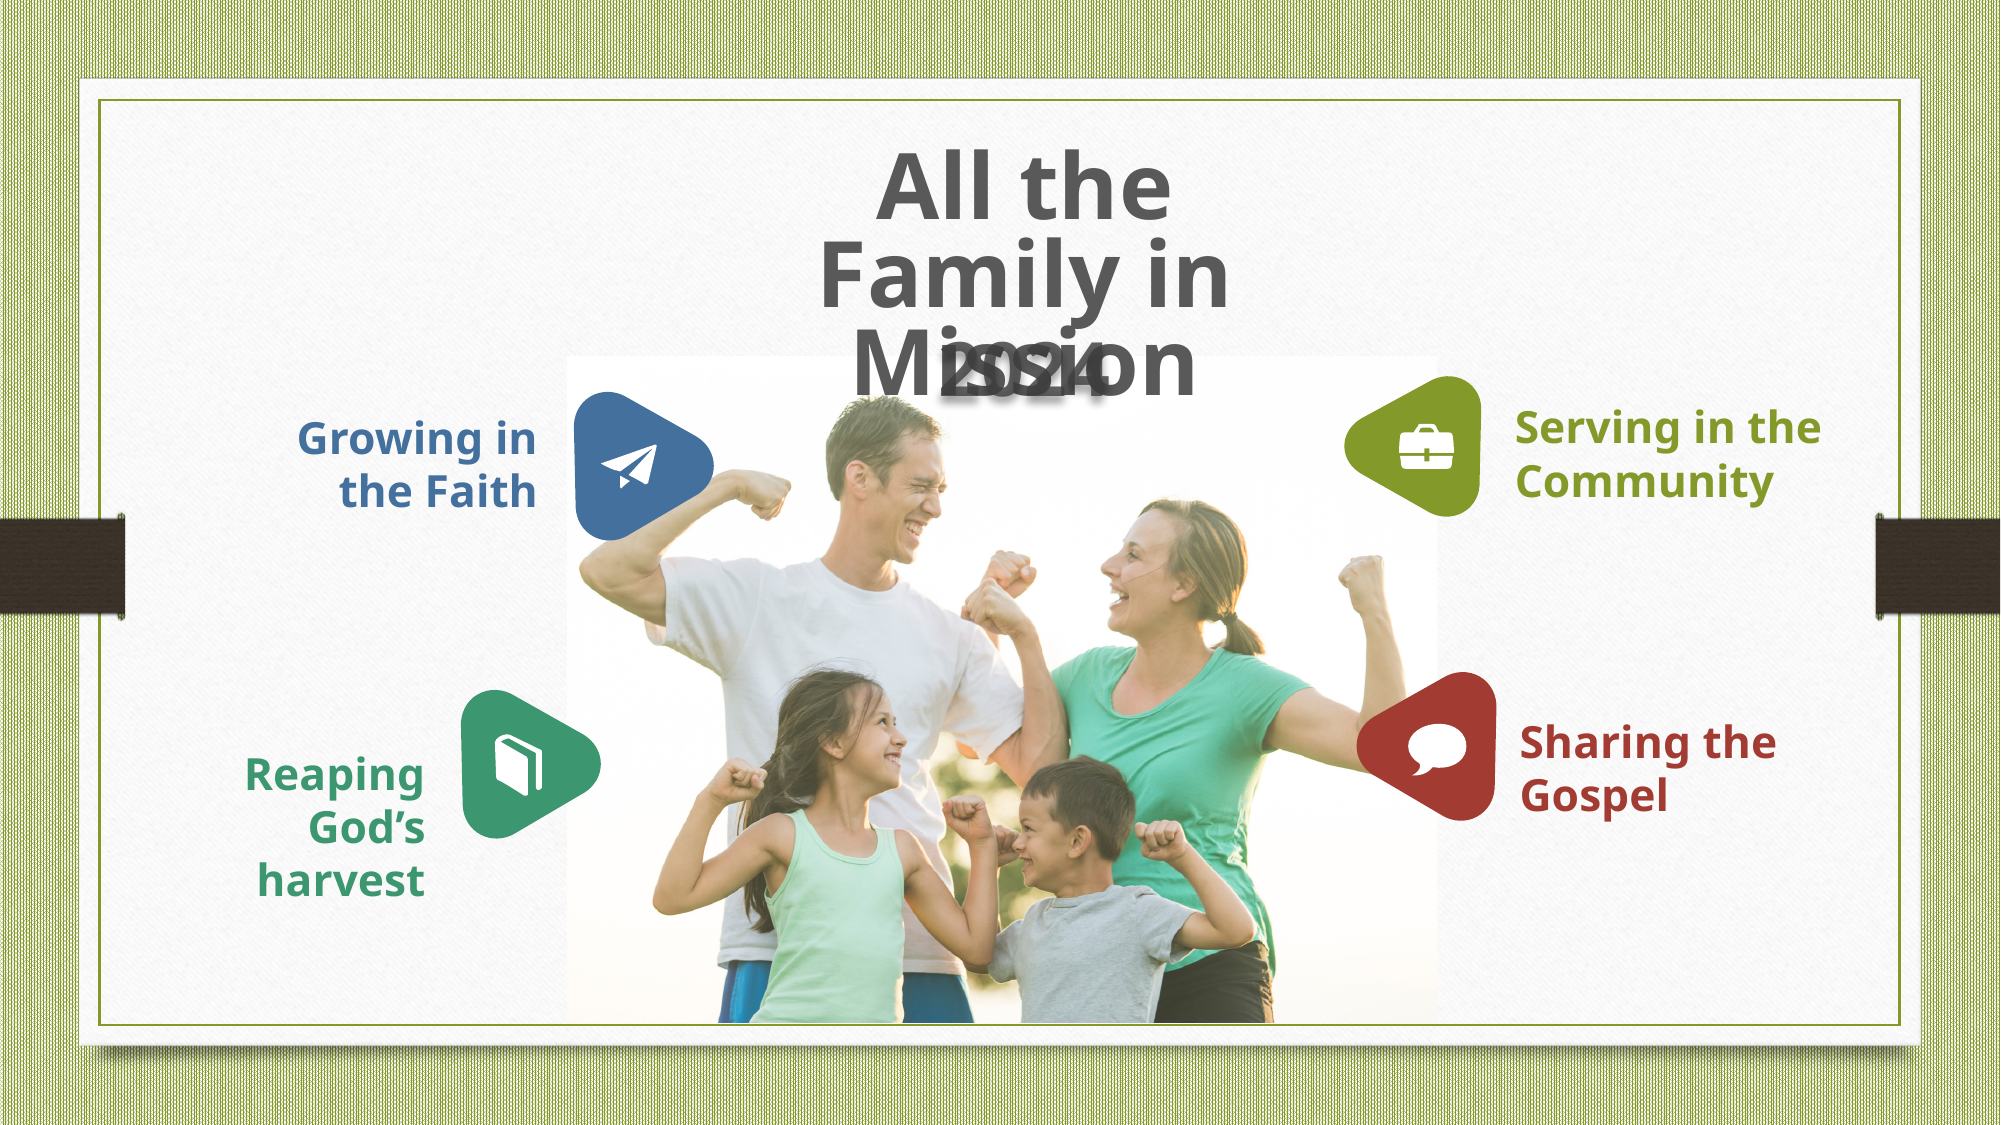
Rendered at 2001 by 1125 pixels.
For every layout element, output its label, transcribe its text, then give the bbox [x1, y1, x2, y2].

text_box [573, 391, 715, 541]
text_box [566, 356, 1438, 1023]
text_box Growing in the Faith [216, 402, 554, 487]
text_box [460, 689, 602, 839]
text_box 2024 [822, 316, 1228, 417]
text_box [1356, 671, 1497, 821]
text_box Serving in the Community [1500, 391, 1910, 507]
text_box All the Family in Mission [713, 142, 1337, 421]
text_box Reaping God’s harvest [191, 738, 441, 791]
picture [0, 0, 2001, 1125]
text_box Sharing the Gospel [1504, 706, 1915, 770]
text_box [1344, 375, 1482, 517]
